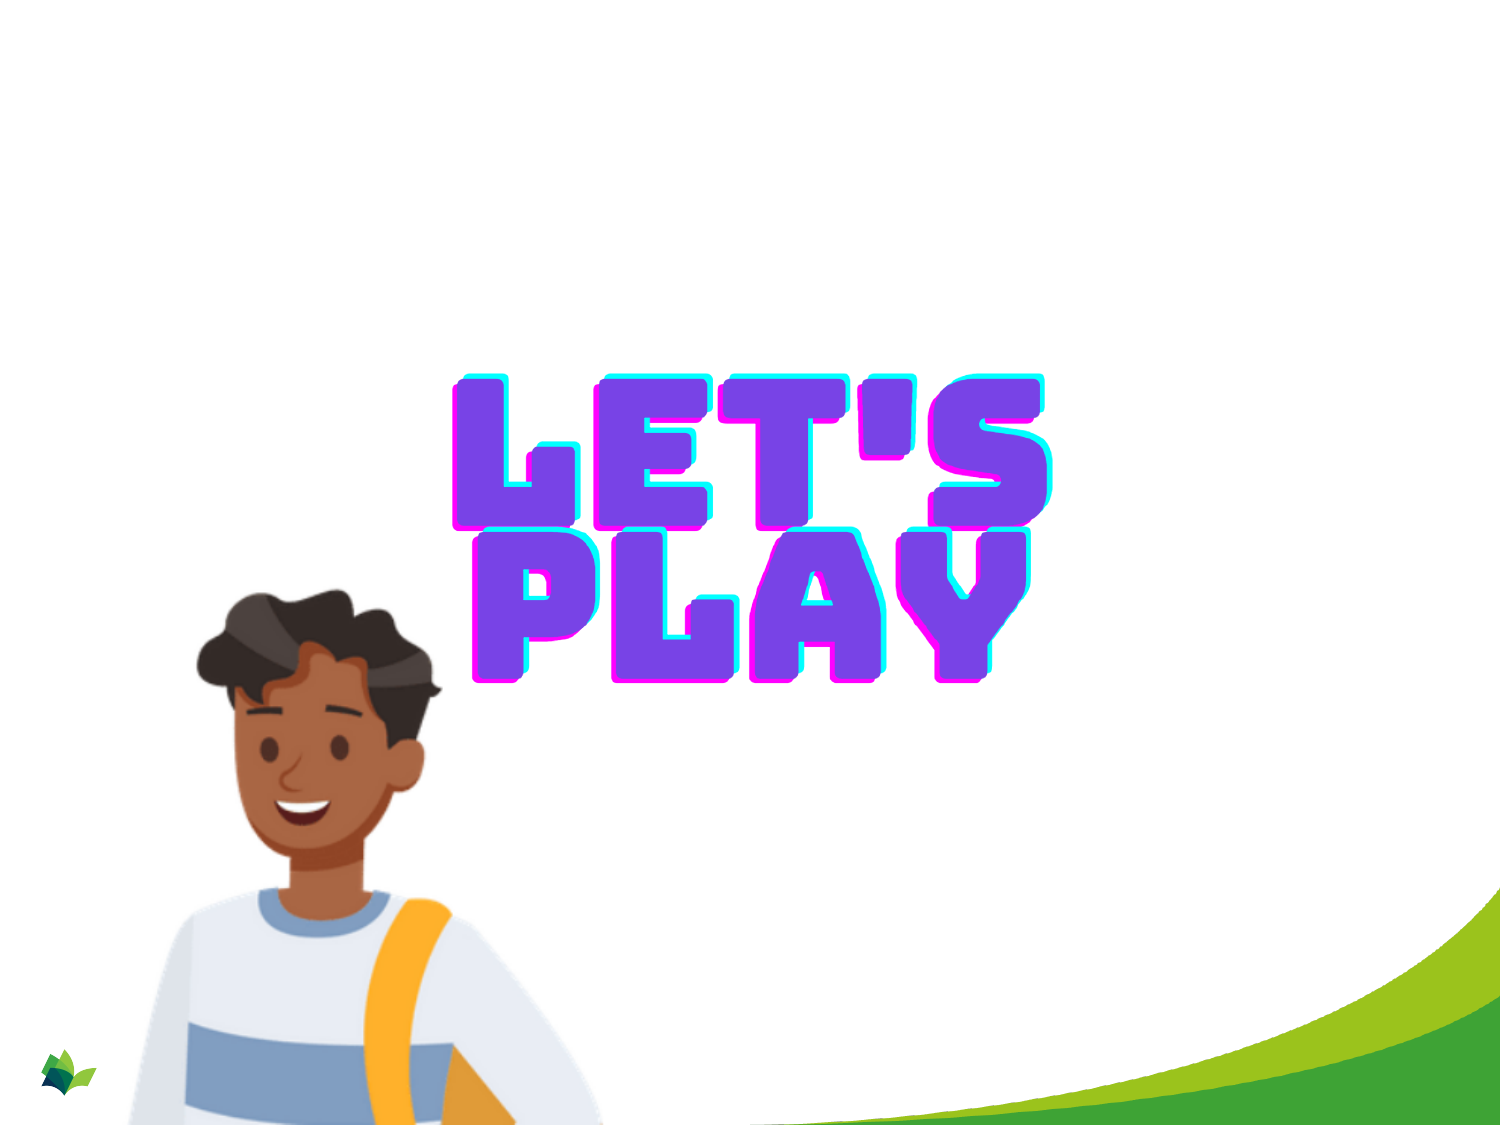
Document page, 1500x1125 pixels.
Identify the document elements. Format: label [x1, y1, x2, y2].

picture [0, 299, 1500, 1125]
